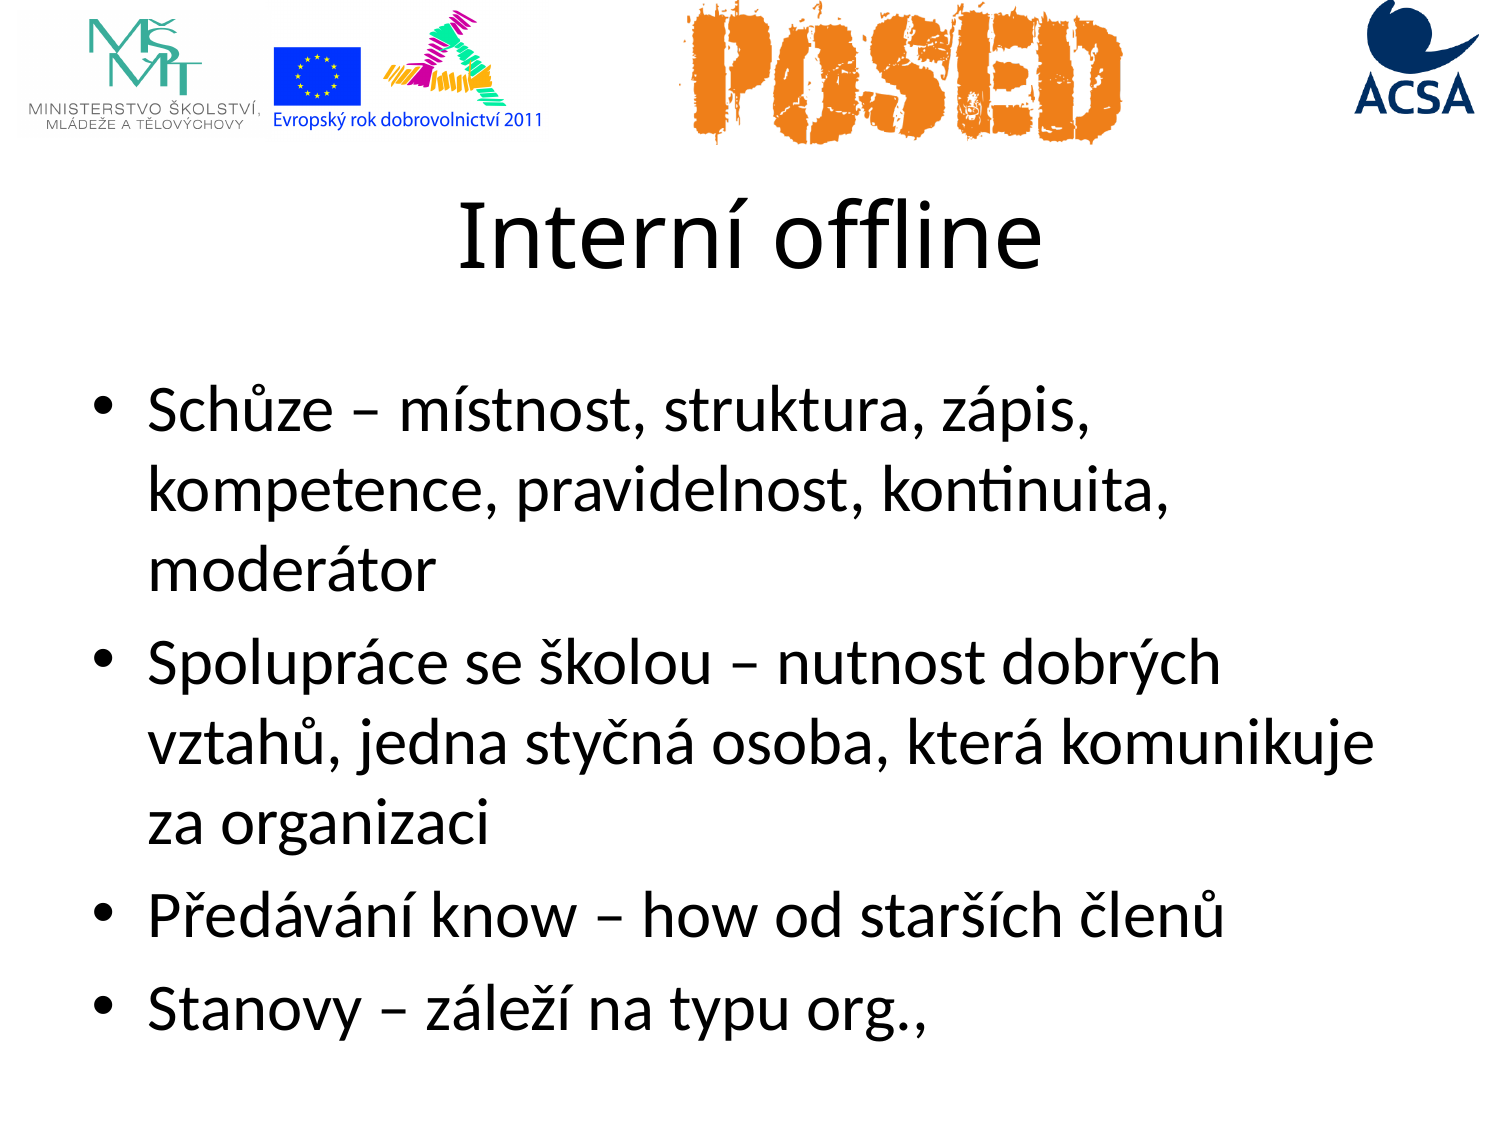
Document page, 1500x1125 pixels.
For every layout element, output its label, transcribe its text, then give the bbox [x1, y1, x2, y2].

list Schůze – místnost, struktura, zápis, kompetence, pravidelnost, kontinuita, moderátor Spolupráce se školou – nutnost dobrých vztahů, jedna styčná osoba, která komunikuje za organizaci Předávání know – how od starších členů Stanovy – záleží na typu org., [76, 356, 1427, 1100]
picture [17, 0, 549, 138]
title Interní offline [76, 137, 1427, 327]
picture [1354, 0, 1479, 114]
picture [679, 0, 1123, 137]
